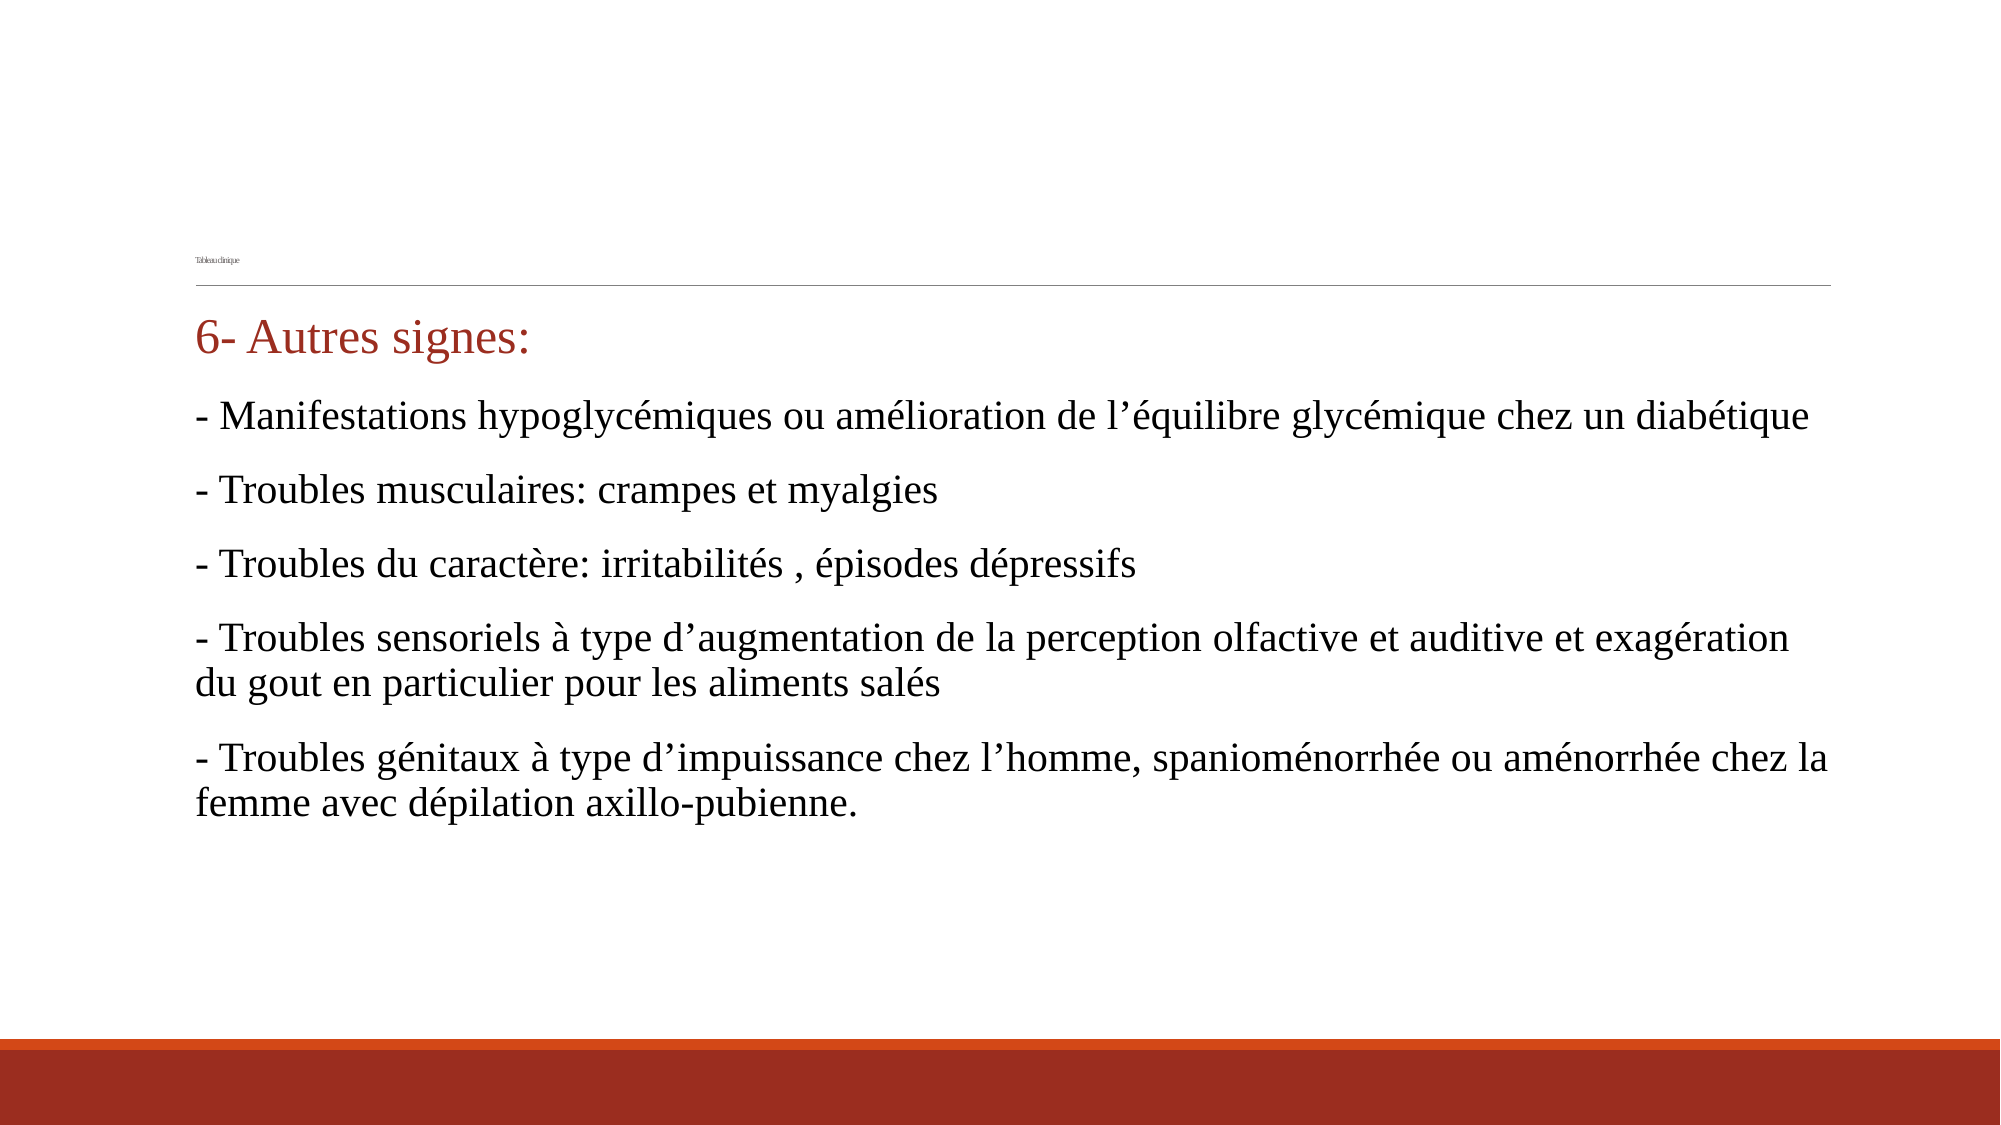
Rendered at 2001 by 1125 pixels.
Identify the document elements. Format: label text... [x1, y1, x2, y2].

title Tableau clinique [180, 162, 1830, 285]
list 6- Autres signes: - Manifestations hypoglycémiques ou amélioration de l’équilibre glycémique chez un diabétique - Troubles musculaires: crampes et myalgies - Troubles du caractère: irritabilités , épisodes dépressifs - Troubles sensoriels à type d’augmentation de la perception olfactive et auditive et exagération du gout en particulier pour les aliments salés - Troubles génitaux à type d’impuissance chez l’homme, spanioménorrhée ou aménorrhée chez la femme avec dépilation axillo-pubienne. [180, 302, 1830, 963]
